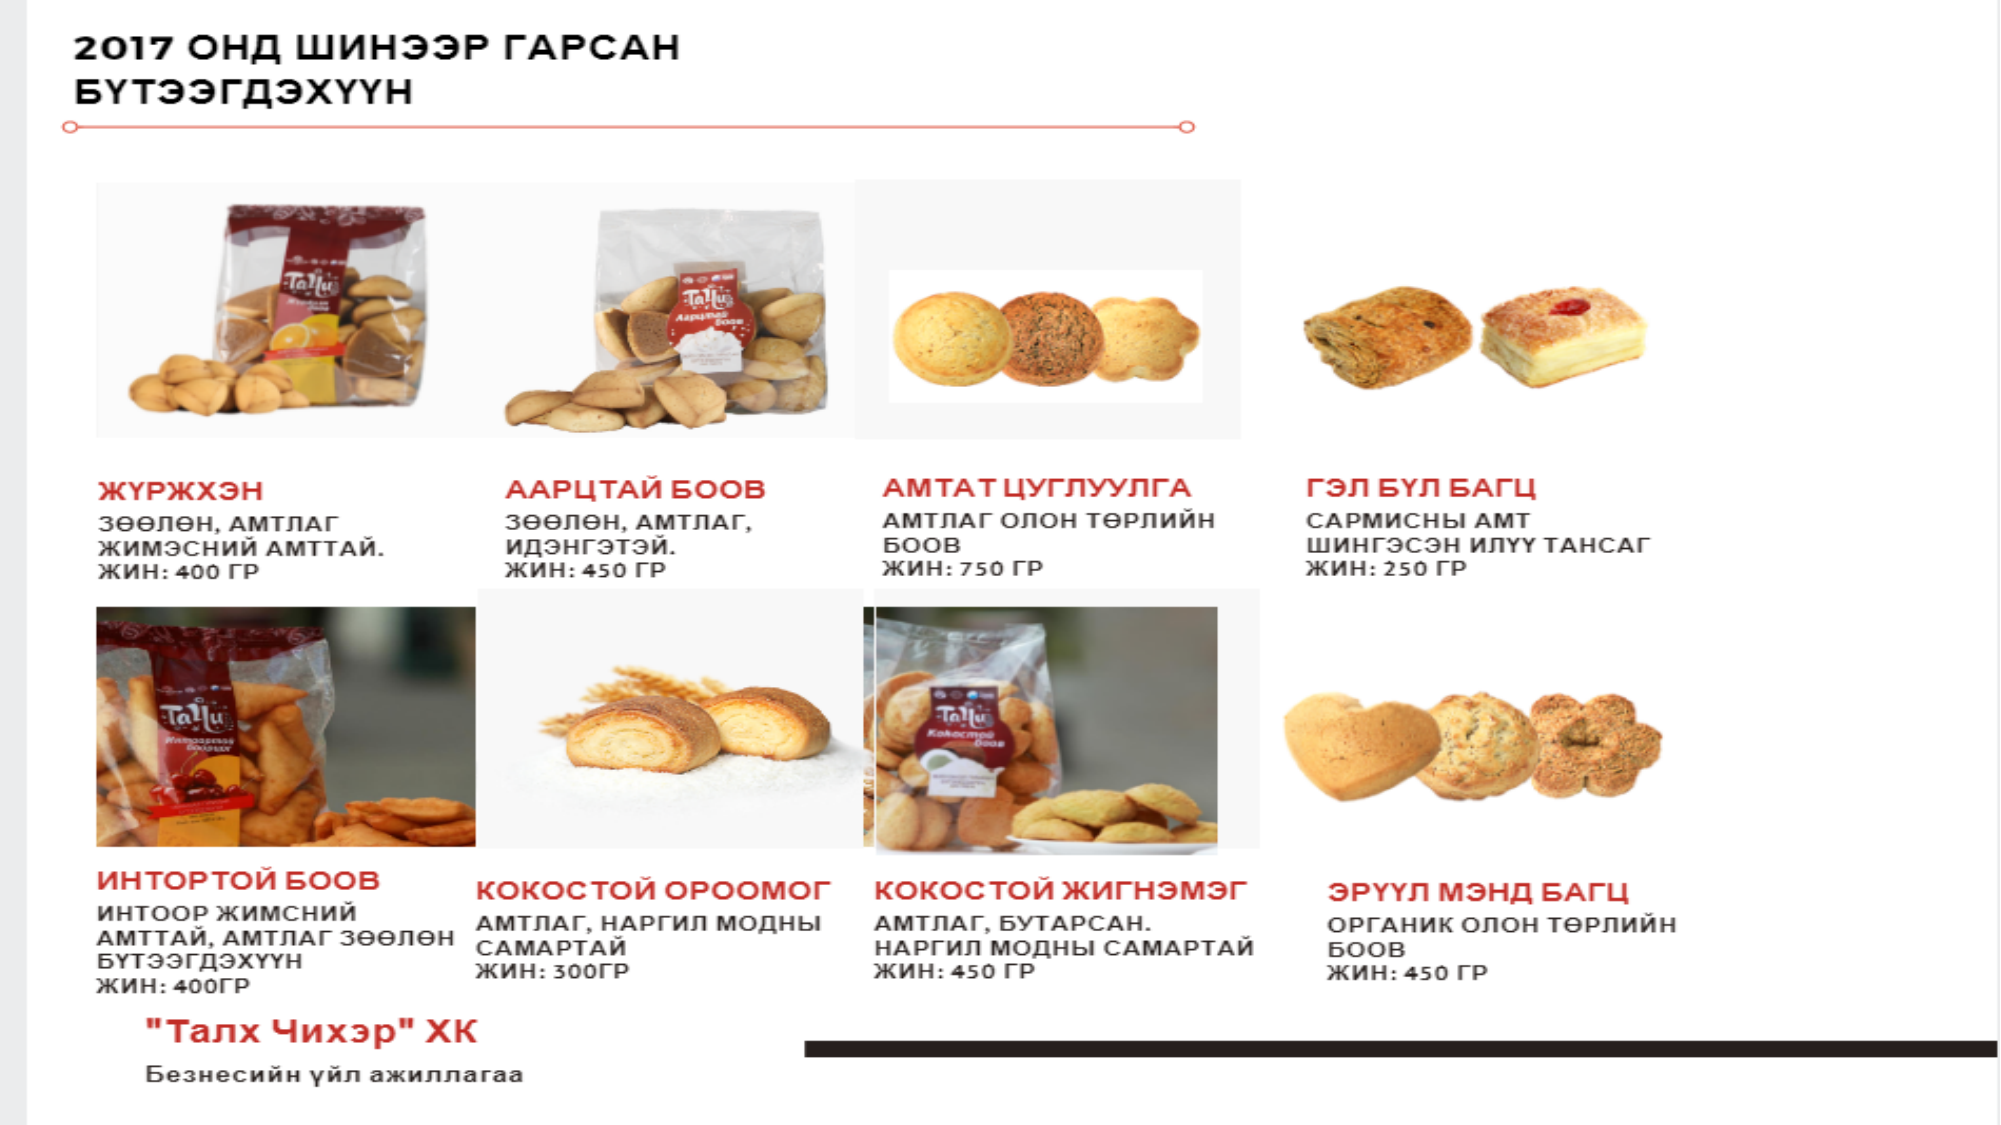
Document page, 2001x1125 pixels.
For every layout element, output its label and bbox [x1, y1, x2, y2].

list [0, 0, 2000, 1125]
